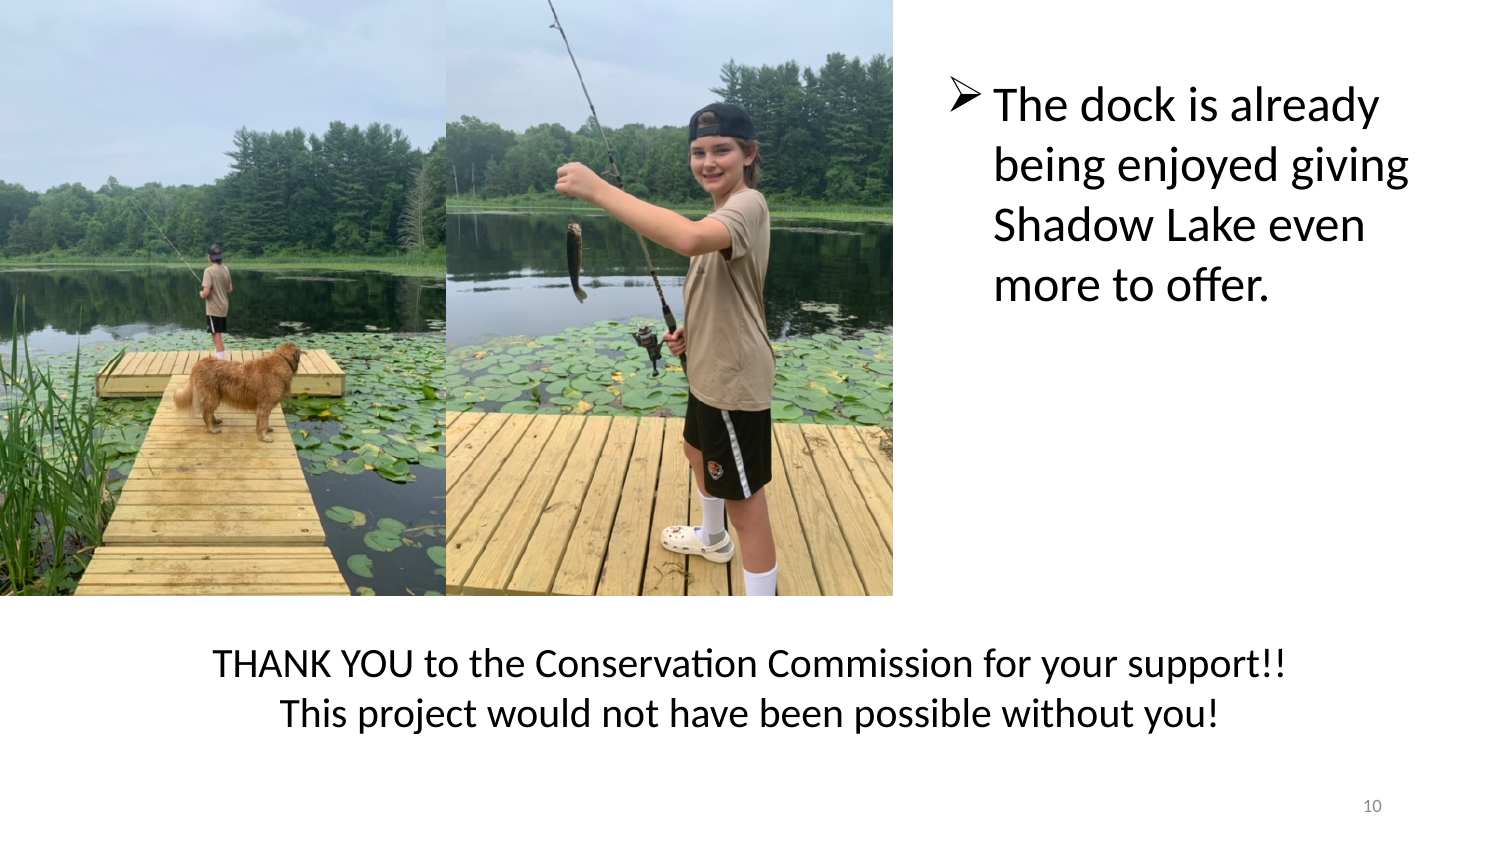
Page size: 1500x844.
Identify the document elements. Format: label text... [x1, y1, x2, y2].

slide_number 10 [1059, 782, 1397, 827]
text_box The dock is already being enjoyed giving Shadow Lake even more to offer. [931, 63, 1432, 319]
text_box THANK YOU to the Conservation Commission for your support!! This project would not have been possible without you! [176, 628, 1324, 744]
picture [0, 0, 893, 596]
